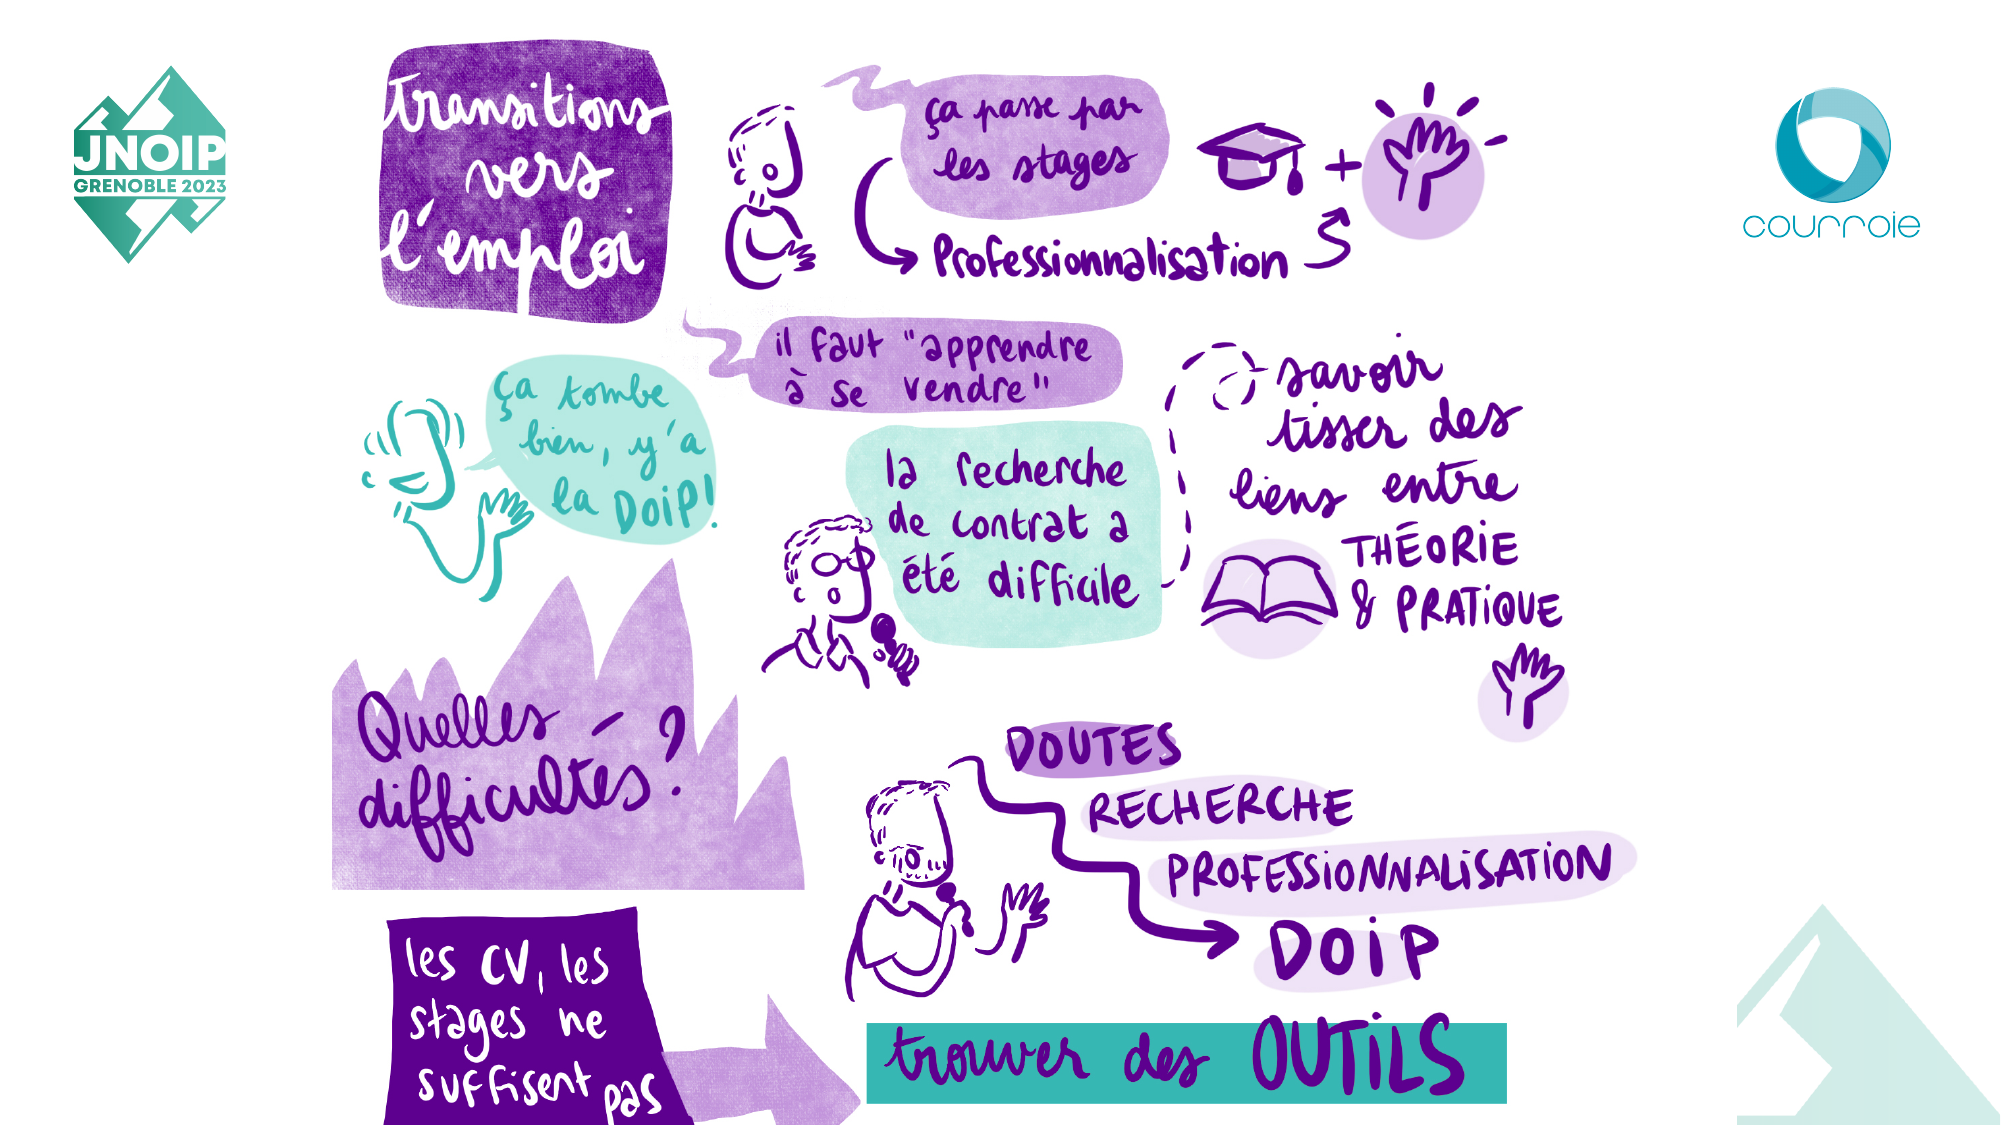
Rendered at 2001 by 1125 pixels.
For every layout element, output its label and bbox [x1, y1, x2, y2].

picture [73, 65, 226, 264]
picture [236, 31, 1939, 1125]
